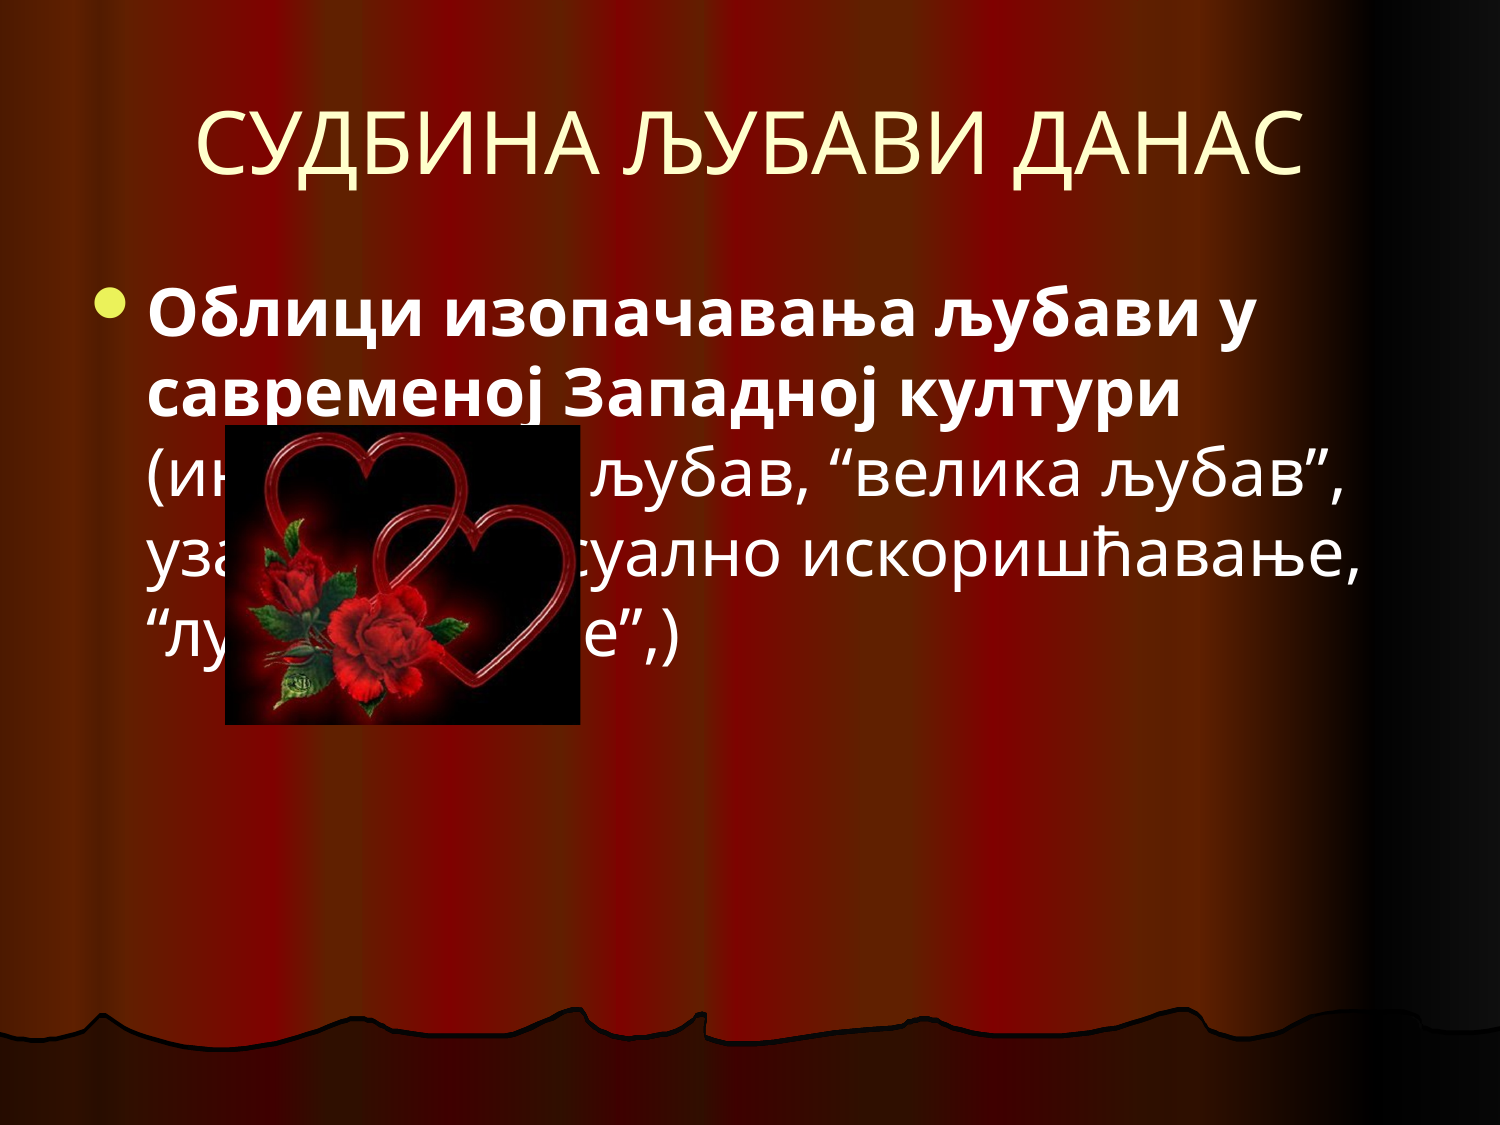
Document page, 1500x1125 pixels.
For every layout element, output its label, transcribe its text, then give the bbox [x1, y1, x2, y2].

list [224, 424, 581, 726]
list Облици изопачавања љубави у савременој Западној култури (инфантилна љубав, “велика љубав”, узајамно сексуално искоришћавање, “лудило удвоје”,) [74, 262, 1426, 1006]
title СУДБИНА ЉУБАВИ ДАНАС [74, 45, 1426, 233]
